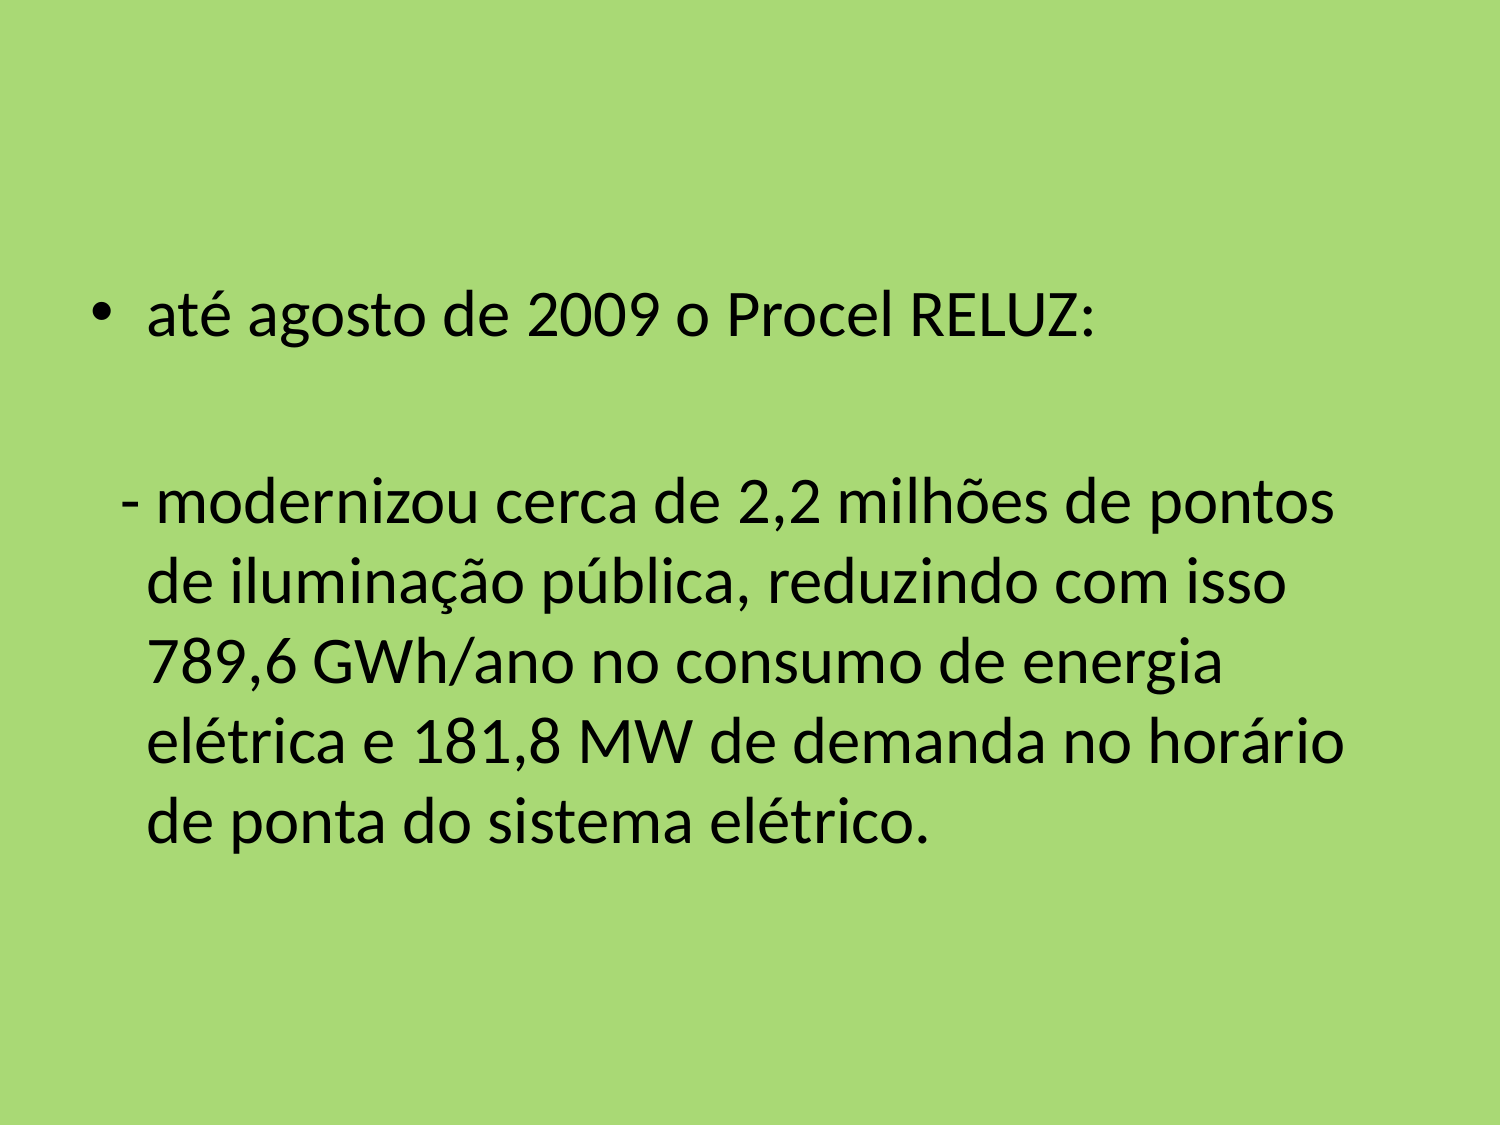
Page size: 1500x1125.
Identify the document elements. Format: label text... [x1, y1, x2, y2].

list até agosto de 2009 o Procel RELUZ: - modernizou cerca de 2,2 milhões de pontos de iluminação pública, reduzindo com isso 789,6 GWh/ano no consumo de energia elétrica e 181,8 MW de demanda no horário de ponta do sistema elétrico. [74, 262, 1426, 1006]
